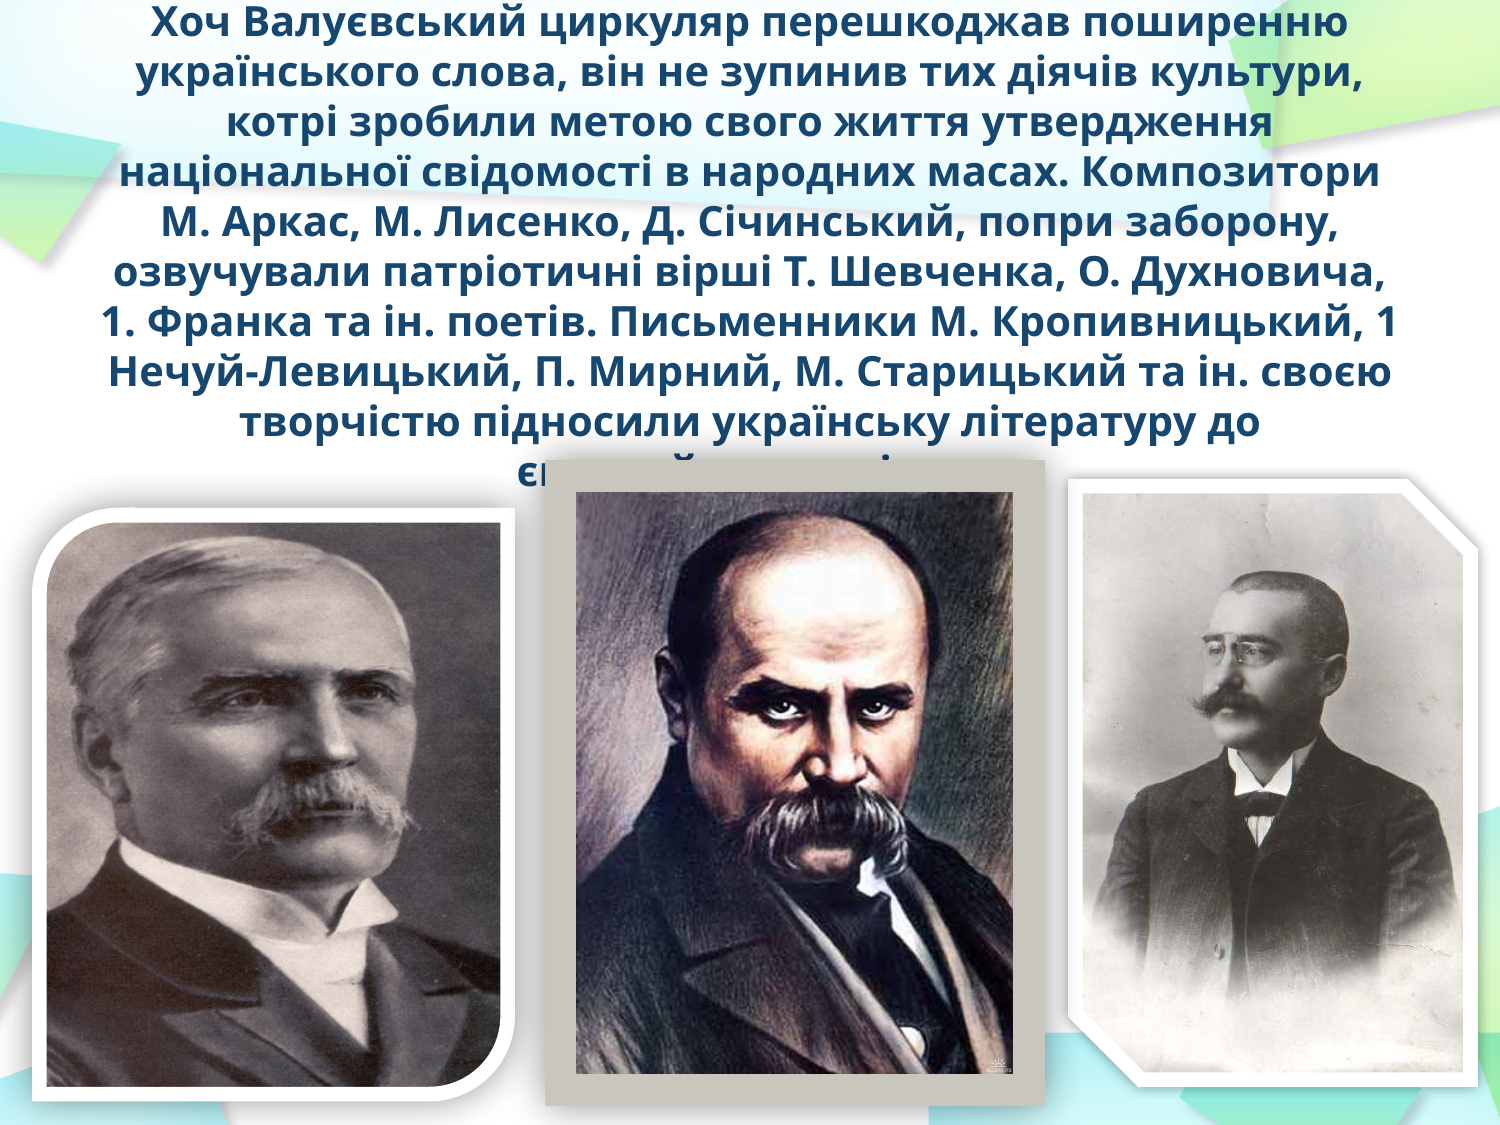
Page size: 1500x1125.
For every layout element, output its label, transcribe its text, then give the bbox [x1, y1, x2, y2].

picture [0, 0, 1500, 1125]
title Хоч Валуєвський циркуляр перешкоджав поширенню українського слова, він не зупинив тих діячів культури, котрі зробили метою свого життя утвердження національної свідомості в народних масах. Композитори М. Аркас, М. Лисенко, Д. Січинський, попри заборону, озвучували патріотичні вірші Т. Шевченка, О. Духновича, 1. Франка та ін. поетів. Письменники М. Кропивницький, 1 Нечуй-Левицький, П. Мирний, М. Старицький та ін. своєю творчістю підносили українську літературу до європейського рівня. [75, 45, 1425, 445]
